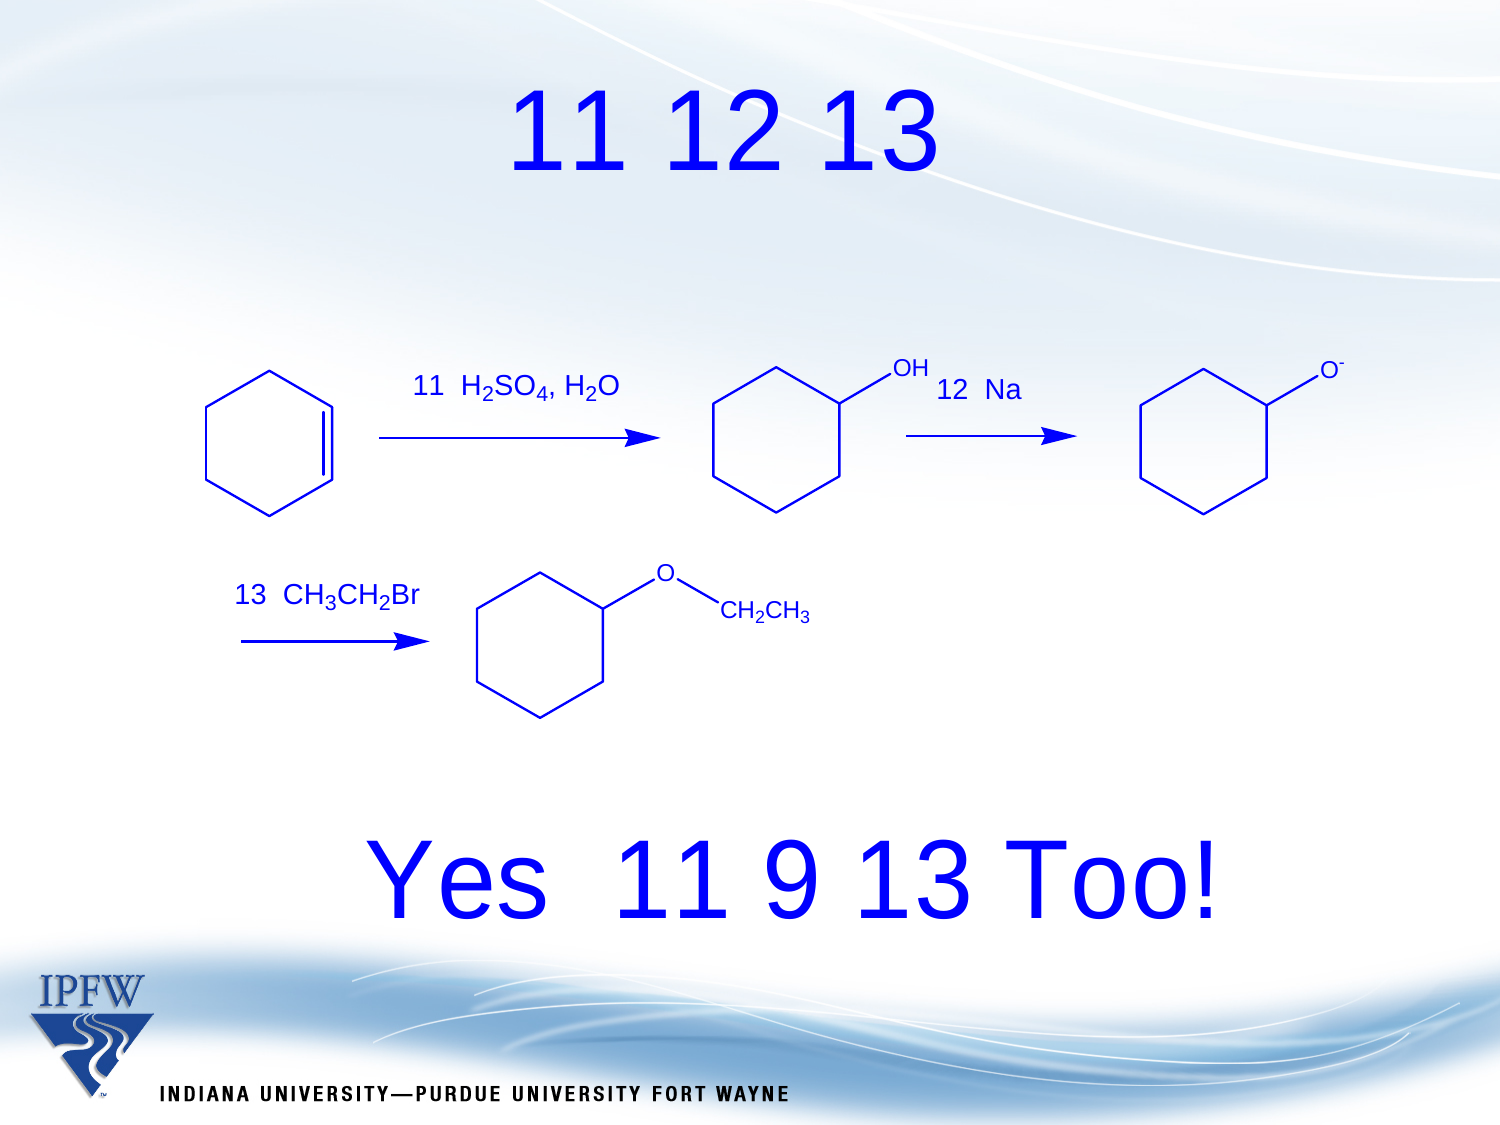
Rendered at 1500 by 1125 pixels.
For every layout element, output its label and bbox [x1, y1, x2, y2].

list [487, 59, 966, 215]
picture [0, 0, 1500, 1125]
text_box [199, 349, 1351, 725]
